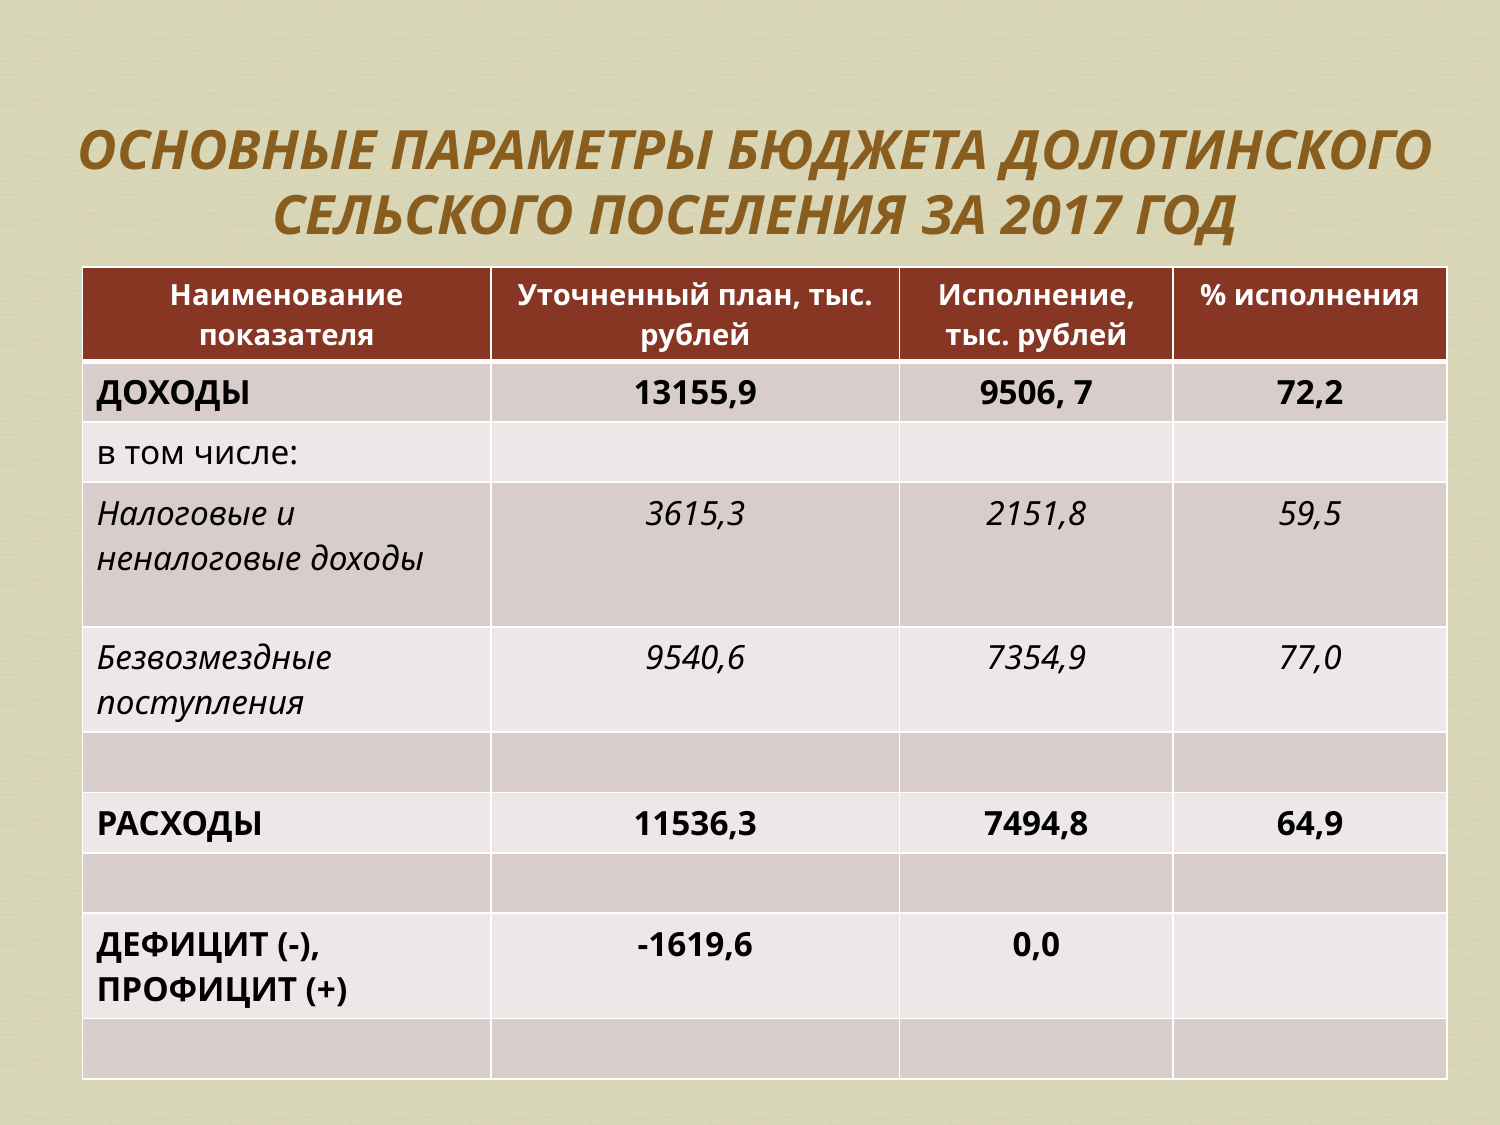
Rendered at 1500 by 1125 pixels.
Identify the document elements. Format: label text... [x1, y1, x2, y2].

table_cell Безвозмездные поступления [83, 628, 490, 731]
table_cell РАСХОДЫ [83, 793, 490, 852]
table_cell 7494,8 [900, 793, 1172, 852]
table_cell [83, 1019, 490, 1078]
table_cell [900, 1019, 1172, 1078]
table_cell 0,0 [900, 914, 1172, 1018]
table_header Исполнение, тыс. рублей [900, 268, 1172, 359]
table_cell Налоговые и неналоговые доходы [83, 483, 490, 626]
table_cell 77,0 [1174, 628, 1446, 731]
table_cell [1174, 914, 1446, 1018]
table_cell 7354,9 [900, 628, 1172, 731]
table_cell [900, 423, 1172, 481]
table_cell [492, 423, 899, 481]
table_cell [83, 733, 490, 792]
table_cell [492, 854, 899, 912]
table_cell [1174, 733, 1446, 792]
table_cell 9540,6 [492, 628, 899, 731]
table_cell ДОХОДЫ [83, 364, 490, 421]
table_cell 2151,8 [900, 483, 1172, 626]
table_cell [1174, 1019, 1446, 1078]
table_cell ДЕФИЦИТ (-), ПРОФИЦИТ (+) [83, 914, 490, 1018]
table_cell 9506, 7 [900, 364, 1172, 421]
table_cell [1174, 854, 1446, 912]
table_cell -1619,6 [492, 914, 899, 1018]
table_header % исполнения [1174, 268, 1446, 359]
table_cell [83, 854, 490, 912]
table_header Наименование показателя [83, 268, 490, 359]
table_cell [492, 1019, 899, 1078]
table_cell 72,2 [1174, 364, 1446, 421]
table_header Уточненный план, тыс. рублей [492, 268, 899, 359]
table_cell [492, 733, 899, 792]
table_cell [1174, 423, 1446, 481]
table_cell 64,9 [1174, 793, 1446, 852]
title ОСНОВНЫЕ ПАРАМЕТРЫ БЮДЖЕТА ДОЛОТИНСКОГО СЕЛЬСКОГО ПОСЕЛЕНИЯ ЗА 2017 ГОД [17, 93, 1495, 267]
table_cell 59,5 [1174, 483, 1446, 626]
table_cell [900, 854, 1172, 912]
table_cell [900, 733, 1172, 792]
table_cell 3615,3 [492, 483, 899, 626]
table_cell в том числе: [83, 423, 490, 481]
table_cell 13155,9 [492, 364, 899, 421]
table_cell 11536,3 [492, 793, 899, 852]
